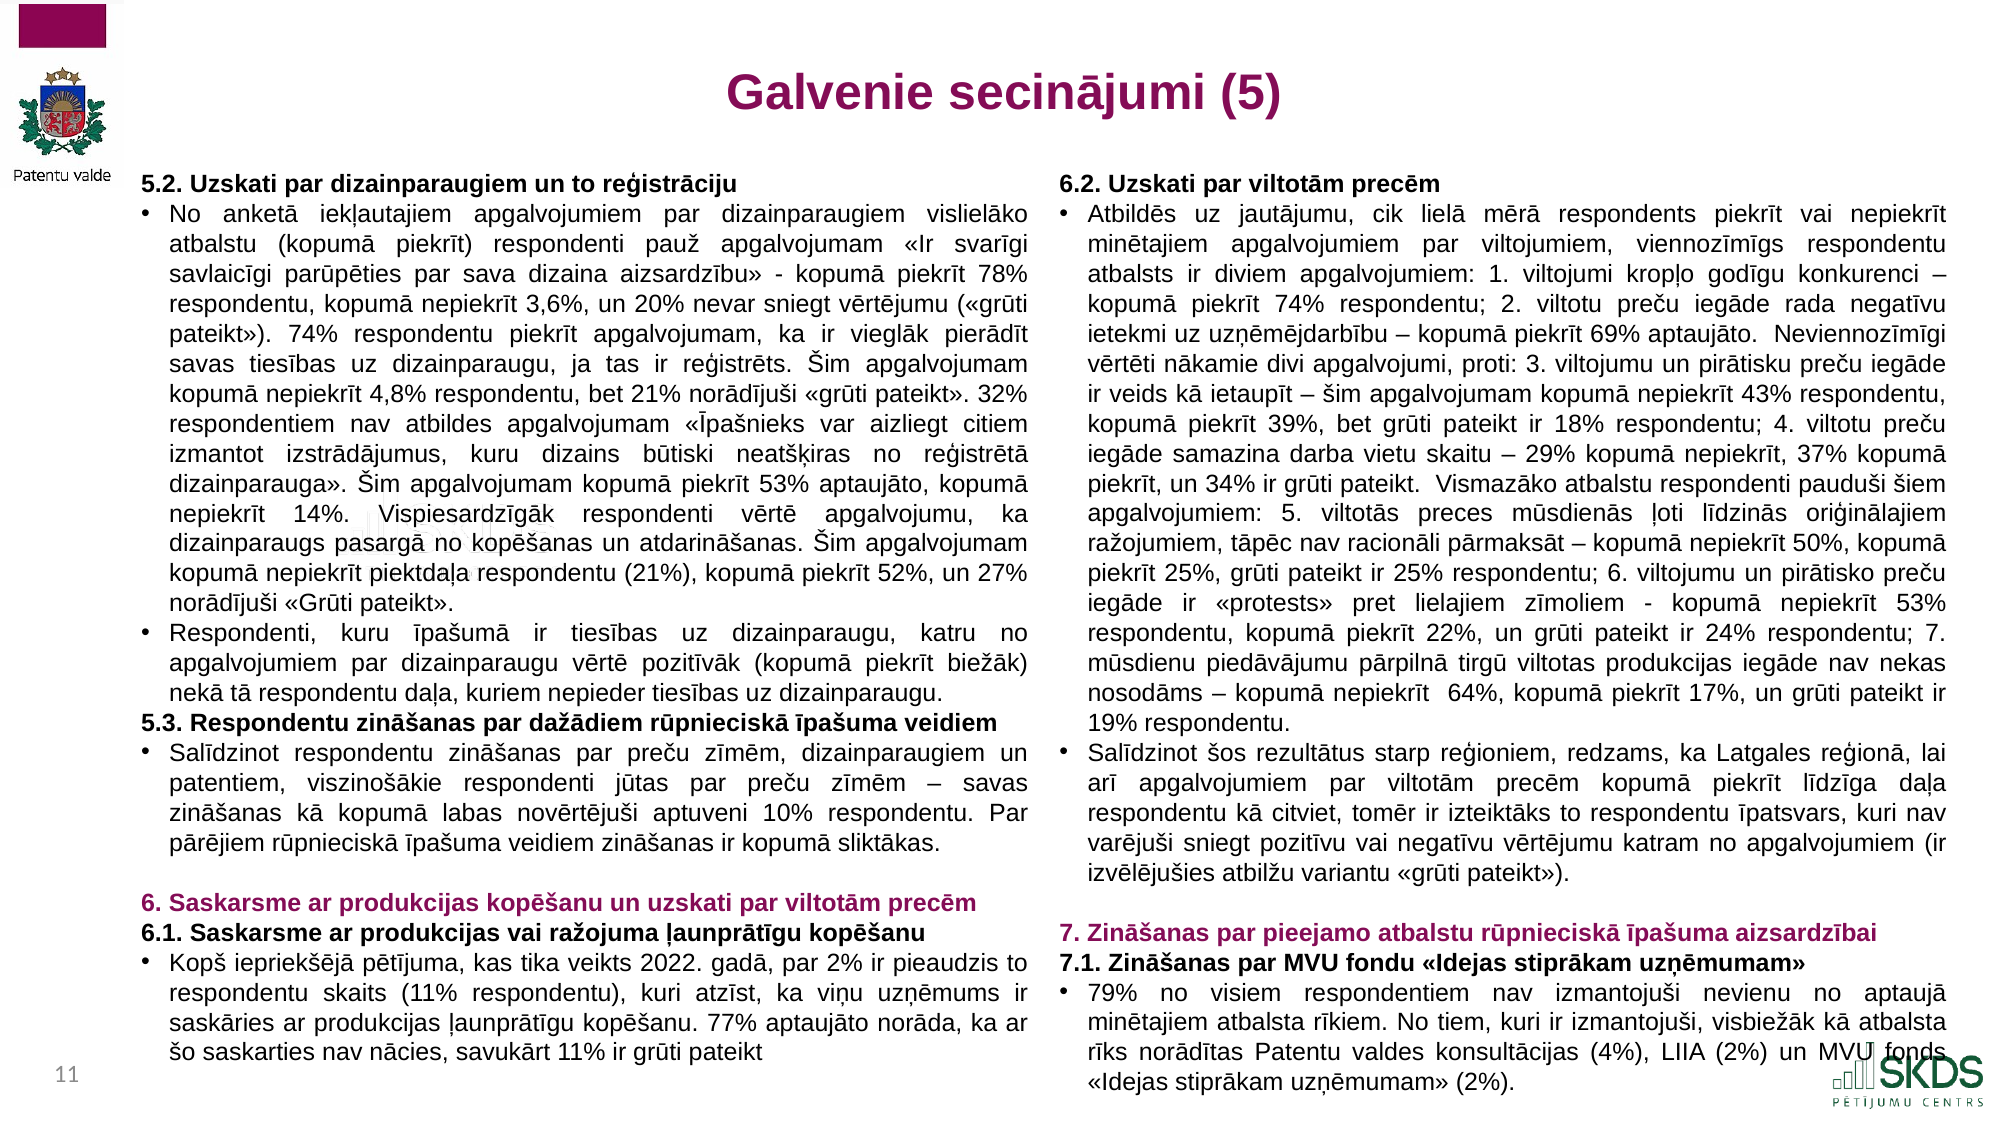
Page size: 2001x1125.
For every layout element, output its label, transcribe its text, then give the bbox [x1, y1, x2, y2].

picture [1963, 1042, 1987, 1110]
text_box Galvenie secinājumi (5) [709, 29, 1300, 160]
text_box 5.2. Uzskati par dizainparaugiem un to reģistrāciju No anketā iekļautajiem apgalvojumiem par dizainparaugiem vislielāko atbalstu (kopumā piekrīt) respondenti pauž apgalvojumam «Ir svarīgi savlaicīgi parūpēties par sava dizaina aizsardzību» - kopumā piekrīt 78% respondentu, kopumā nepiekrīt 3,6%, un 20% nevar sniegt vērtējumu («grūti pateikt»). 74% respondentu piekrīt apgalvojumam, ka ir vieglāk pierādīt savas tiesības uz dizainparaugu, ja tas ir reģistrēts. Šim apgalvojumam kopumā nepiekrīt 4,8% respondentu, bet 21% norādījuši «grūti pateikt». 32% respondentiem nav atbildes apgalvojumam «Īpašnieks var aizliegt citiem izmantot izstrādājumus, kuru dizains būtiski neatšķiras no reģistrētā dizainparauga». Šim apgalvojumam kopumā piekrīt 53% aptaujāto, kopumā nepiekrīt 14%. Vispiesardzīgāk respondenti vērtē apgalvojumu, ka dizainparaugs pasargā no kopēšanas un atdarināšanas. Šim apgalvojumam kopumā nepiekrīt piektdaļa respondentu (21%), kopumā piekrīt 52%, un 27% norādījuši «Grūti pateikt». Respondenti, kuru īpašumā ir tiesības uz dizainparaugu, katru no apgalvojumiem par dizainparaugu vērtē pozitīvāk (kopumā piekrīt biežāk) nekā tā respondentu daļa, kuriem nepieder tiesības uz dizainparaugu. 5.3. Respondentu zināšanas par dažādiem rūpnieciskā īpašuma veidiem Salīdzinot respondentu zināšanas par preču zīmēm, dizainparaugiem un patentiem, viszinošākie respondenti jūtas par preču zīmēm – savas zināšanas kā kopumā labas novērtējuši aptuveni 10% respondentu. Par pārējiem rūpnieciskā īpašuma veidiem zināšanas ir kopumā sliktākas. 6. Saskarsme ar produkcijas kopēšanu un uzskati par viltotām precēm 6.1. Saskarsme ar produkcijas vai ražojuma ļaunprātīgu kopēšanu Kopš iepriekšējā pētījuma, kas tika veikts 2022. gadā, par 2% ir pieaudzis to respondentu skaits (11% respondentu), kuri atzīst, ka viņu uzņēmums ir saskāries ar produkcijas ļaunprātīgu kopēšanu. 77% aptaujāto norāda, ka ar šo saskarties nav nācies, savukārt 11% ir grūti pateikt [126, 160, 1044, 1125]
picture [0, 0, 124, 188]
picture [335, 484, 559, 584]
slide_number 11 [29, 1042, 95, 1103]
text_box 6.2. Uzskati par viltotām precēm Atbildēs uz jautājumu, cik lielā mērā respondents piekrīt vai nepiekrīt minētajiem apgalvojumiem par viltojumiem, viennozīmīgs respondentu atbalsts ir diviem apgalvojumiem: 1. viltojumi kropļo godīgu konkurenci – kopumā piekrīt 74% respondentu; 2. viltotu preču iegāde rada negatīvu ietekmi uz uzņēmējdarbību – kopumā piekrīt 69% aptaujāto. Neviennozīmīgi vērtēti nākamie divi apgalvojumi, proti: 3. viltojumu un pirātisku preču iegāde ir veids kā ietaupīt – šim apgalvojumam kopumā nepiekrīt 43% respondentu, kopumā piekrīt 39%, bet grūti pateikt ir 18% respondentu; 4. viltotu preču iegāde samazina darba vietu skaitu – 29% kopumā nepiekrīt, 37% kopumā piekrīt, un 34% ir grūti pateikt. Vismazāko atbalstu respondenti pauduši šiem apgalvojumiem: 5. viltotās preces mūsdienās ļoti līdzinās oriģinālajiem ražojumiem, tāpēc nav racionāli pārmaksāt – kopumā nepiekrīt 50%, kopumā piekrīt 25%, grūti pateikt ir 25% respondentu; 6. viltojumu un pirātisko preču iegāde ir «protests» pret lielajiem zīmoliem - kopumā nepiekrīt 53% respondentu, kopumā piekrīt 22%, un grūti pateikt ir 24% respondentu; 7. mūsdienu piedāvājumu pārpilnā tirgū viltotas produkcijas iegāde nav nekas nosodāms – kopumā nepiekrīt 64%, kopumā piekrīt 17%, un grūti pateikt ir 19% respondentu. Salīdzinot šos rezultātus starp reģioniem, redzams, ka Latgales reģionā, lai arī apgalvojumiem par viltotām precēm kopumā piekrīt līdzīga daļa respondentu kā citviet, tomēr ir izteiktāks to respondentu īpatsvars, kuri nav varējuši sniegt pozitīvu vai negatīvu vērtējumu katram no apgalvojumiem (ir izvēlējušies atbilžu variantu «grūti pateikt»). 7. Zināšanas par pieejamo atbalstu rūpnieciskā īpašuma aizsardzībai 7.1. Zināšanas par MVU fondu «Idejas stiprākam uzņēmumam» 79% no visiem respondentiem nav izmantojuši nevienu no aptaujā minētajiem atbalsta rīkiem. No tiem, kuri ir izmantojuši, visbiežāk kā atbalsta rīks norādītas Patentu valdes konsultācijas (4%), LIIA (2%) un MVU fonds «Idejas stiprākam uzņēmumam» (2%). [1044, 160, 1963, 1125]
